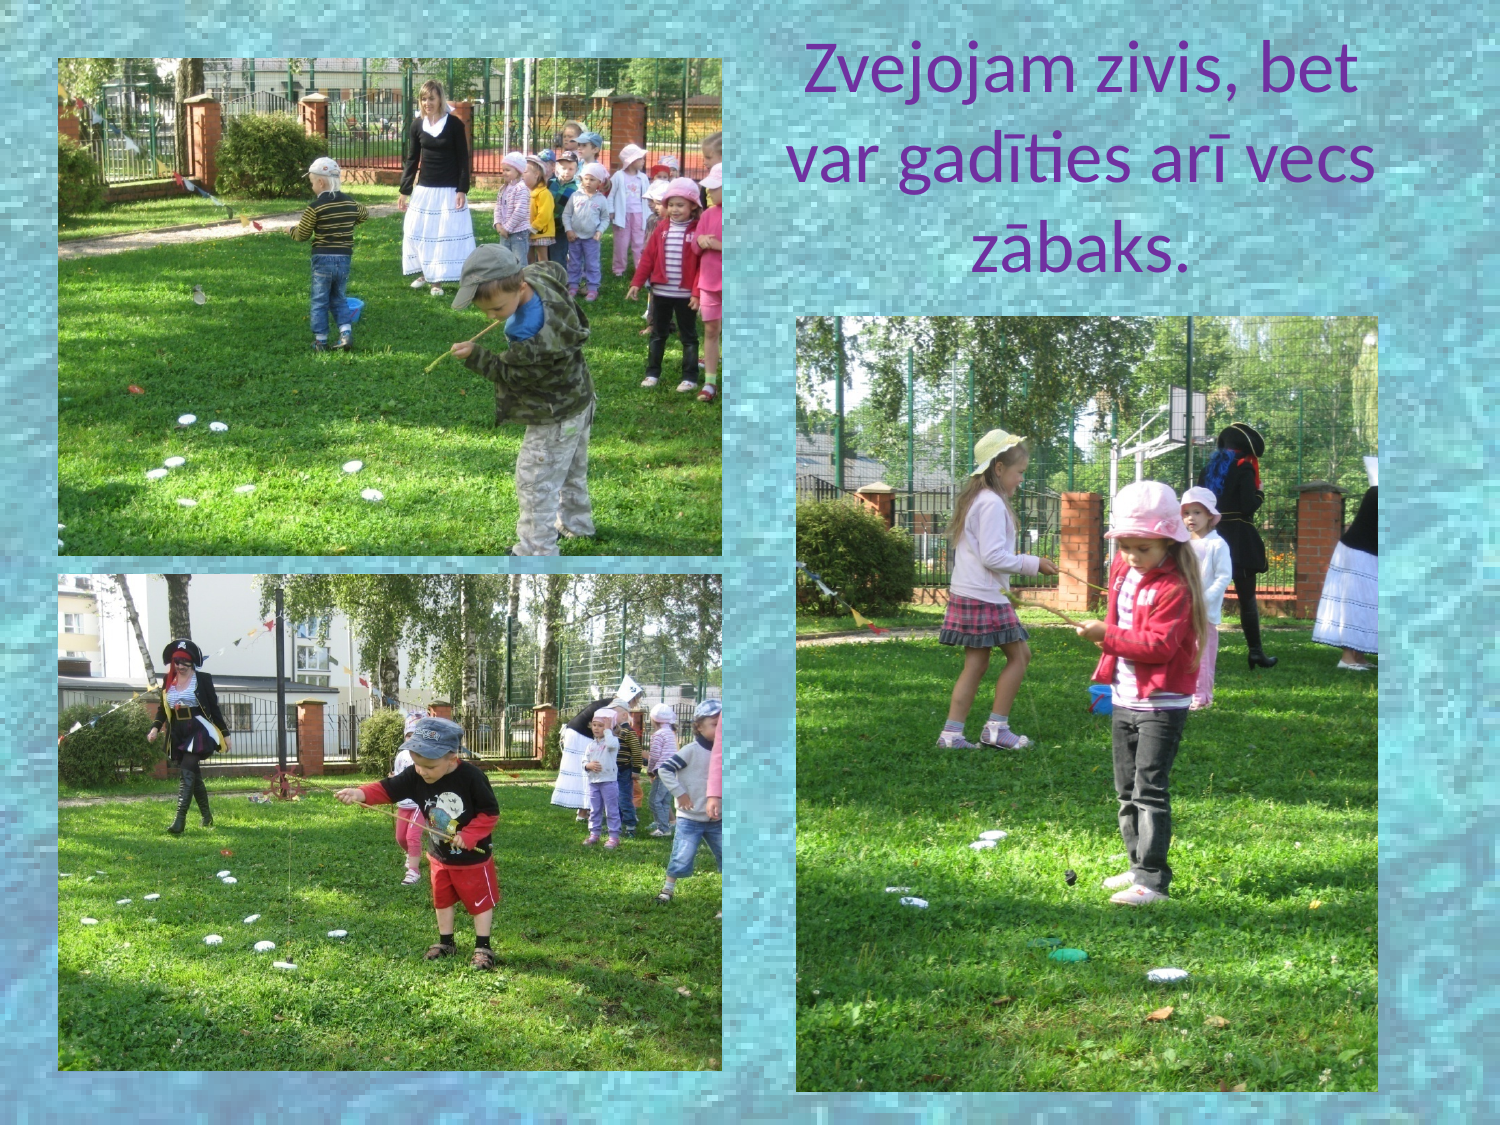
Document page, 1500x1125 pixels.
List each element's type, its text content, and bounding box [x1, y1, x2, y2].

picture [796, 316, 1379, 1092]
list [58, 58, 722, 556]
title Zvejojam zivis, bet var gadīties arī vecs zābaks. [738, 46, 1425, 258]
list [58, 573, 722, 1072]
